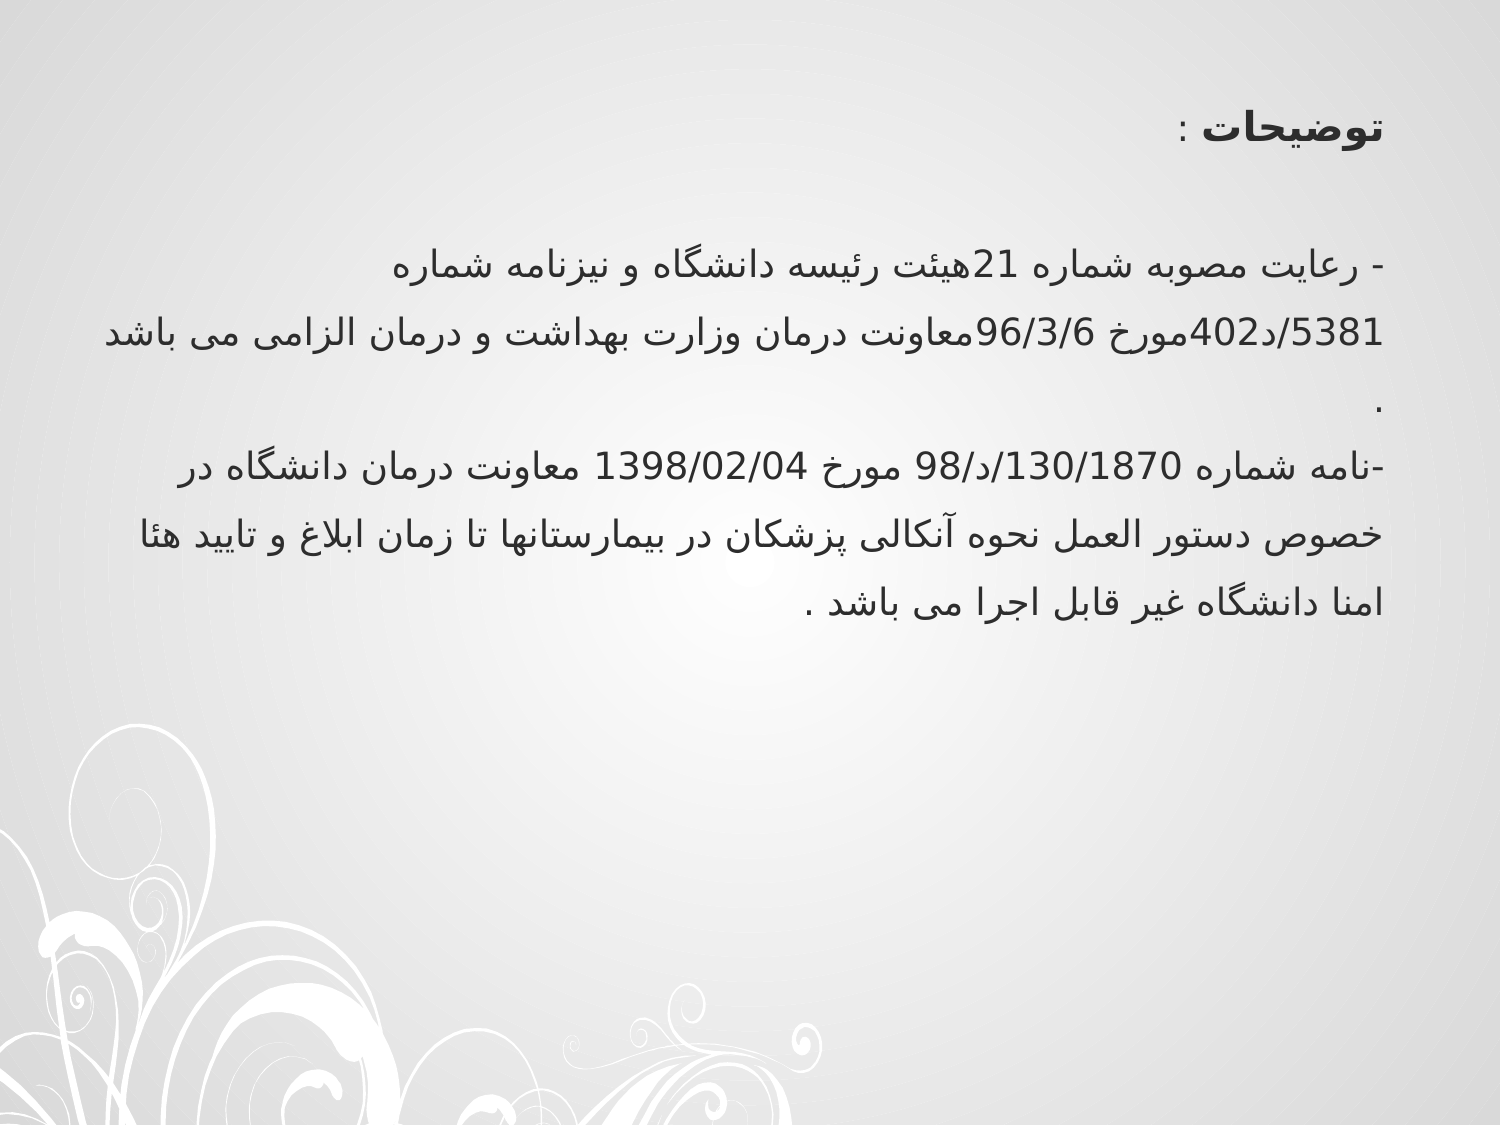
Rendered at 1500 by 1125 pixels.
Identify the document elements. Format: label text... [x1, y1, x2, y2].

title توضیحات : - رعایت مصوبه شماره 21هیئت رئیسه دانشگاه و نیزنامه شماره 5381/د402مورخ 96/3/6معاونت درمان وزارت بهداشت و درمان الزامی می باشد . -نامه شماره 130/1870/د/98 مورخ 1398/02/04 معاونت درمان دانشگاه در خصوص دستور العمل نحوه آنکالی پزشکان در بیمارستانها تا زمان ابلاغ و تایید هئا امنا دانشگاه غیر قابل اجرا می باشد . [87, 62, 1400, 1013]
